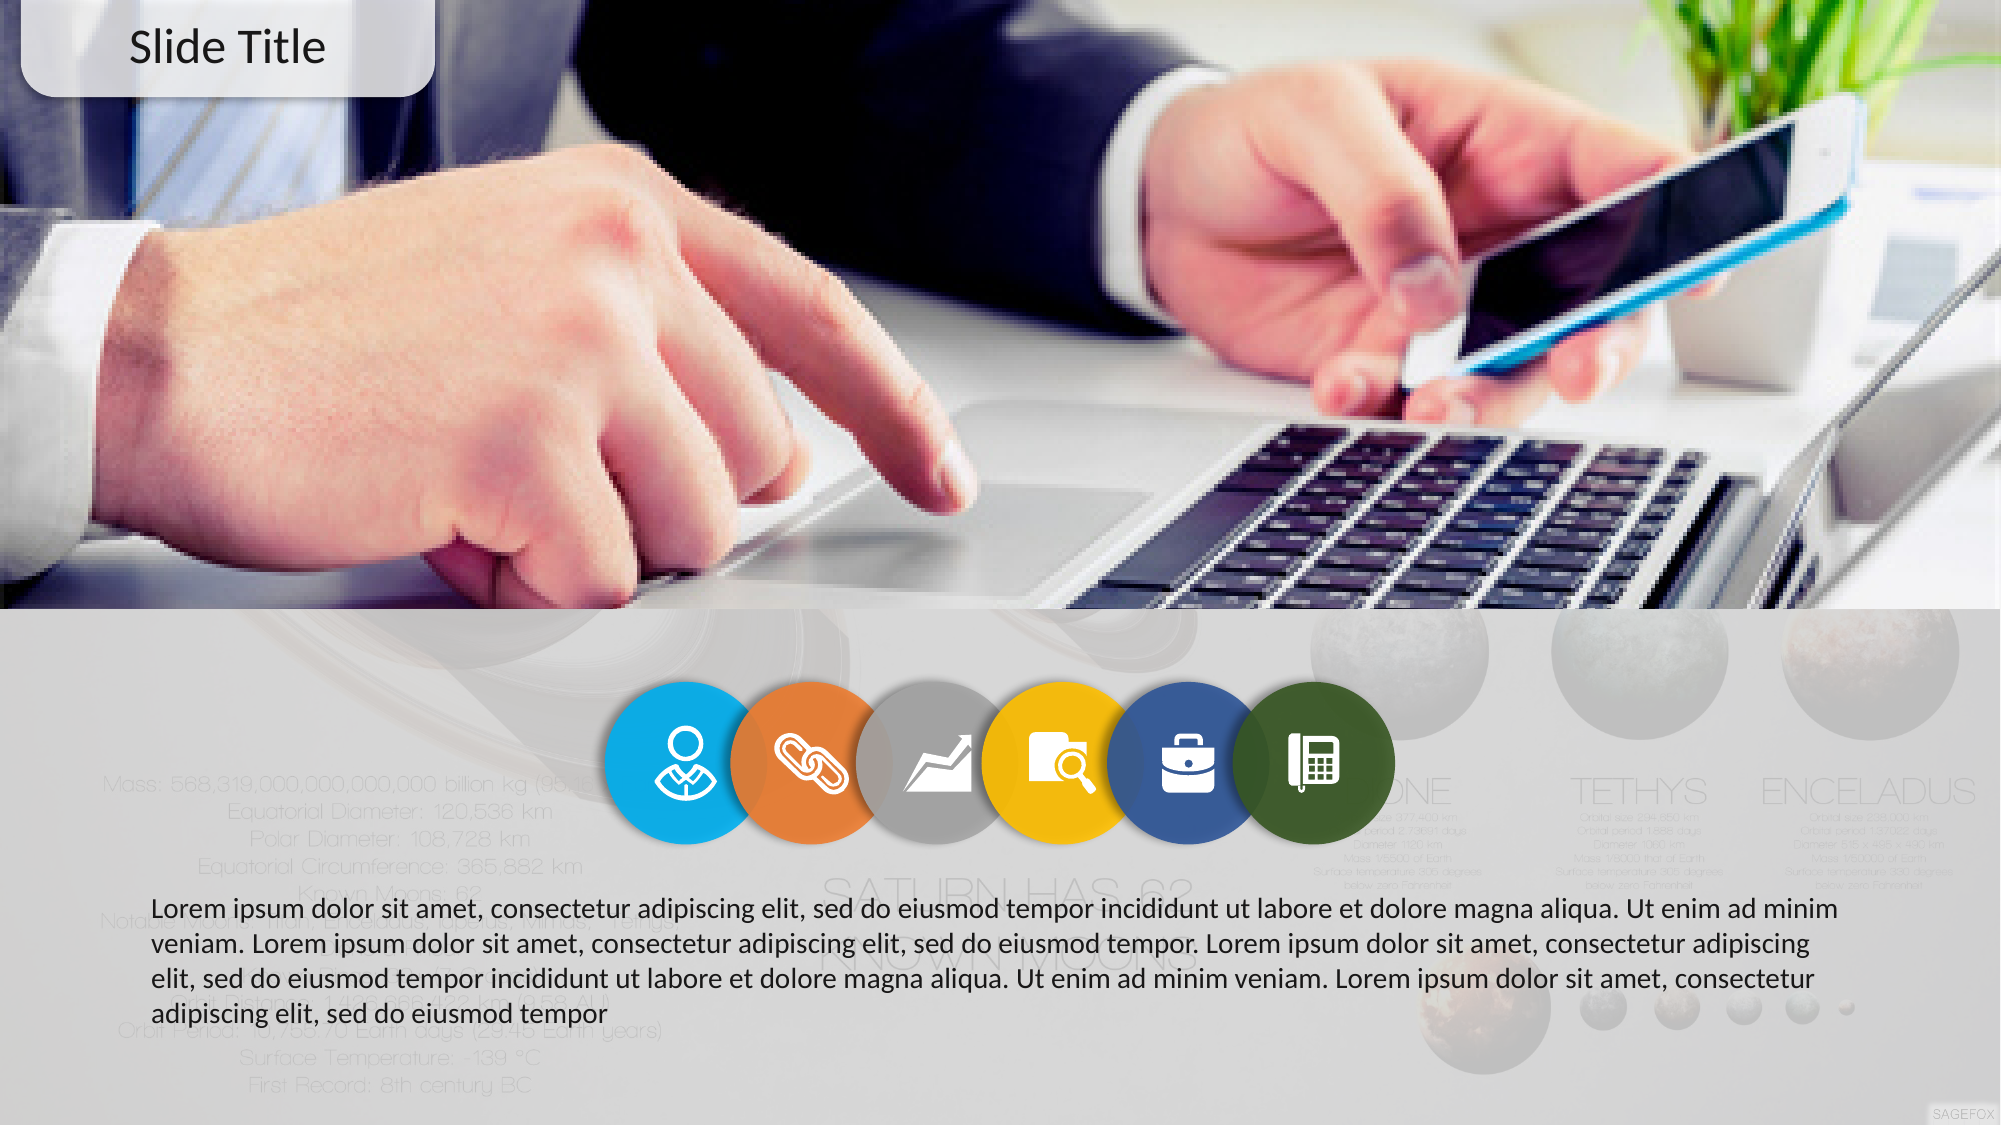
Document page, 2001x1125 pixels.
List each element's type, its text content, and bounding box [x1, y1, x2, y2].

text_box [981, 681, 1118, 845]
text_box [730, 681, 867, 845]
text_box [1232, 681, 1396, 845]
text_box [1029, 732, 1097, 795]
picture [0, 0, 2001, 609]
text_box [604, 681, 742, 845]
text_box [855, 681, 993, 845]
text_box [1288, 733, 1340, 793]
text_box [1162, 733, 1215, 793]
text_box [654, 725, 718, 801]
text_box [20, 0, 436, 98]
text_box [1107, 681, 1244, 845]
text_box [902, 734, 972, 792]
text_box [774, 733, 849, 795]
text_box Lorem ipsum dolor sit amet, consectetur adipiscing elit, sed do eiusmod tempor incididunt ut labore et dolore magna aliqua. Ut enim ad minim veniam. Lorem ipsum dolor sit amet, consectetur adipiscing elit, sed do eiusmod tempor. Lorem ipsum dolor sit amet, consectetur adipiscing elit, sed do eiusmod tempor incididunt ut labore et dolore magna aliqua. Ut enim ad minim veniam. Lorem ipsum dolor sit amet, consectetur adipiscing elit, sed do eiusmod tempor [151, 889, 1849, 1065]
